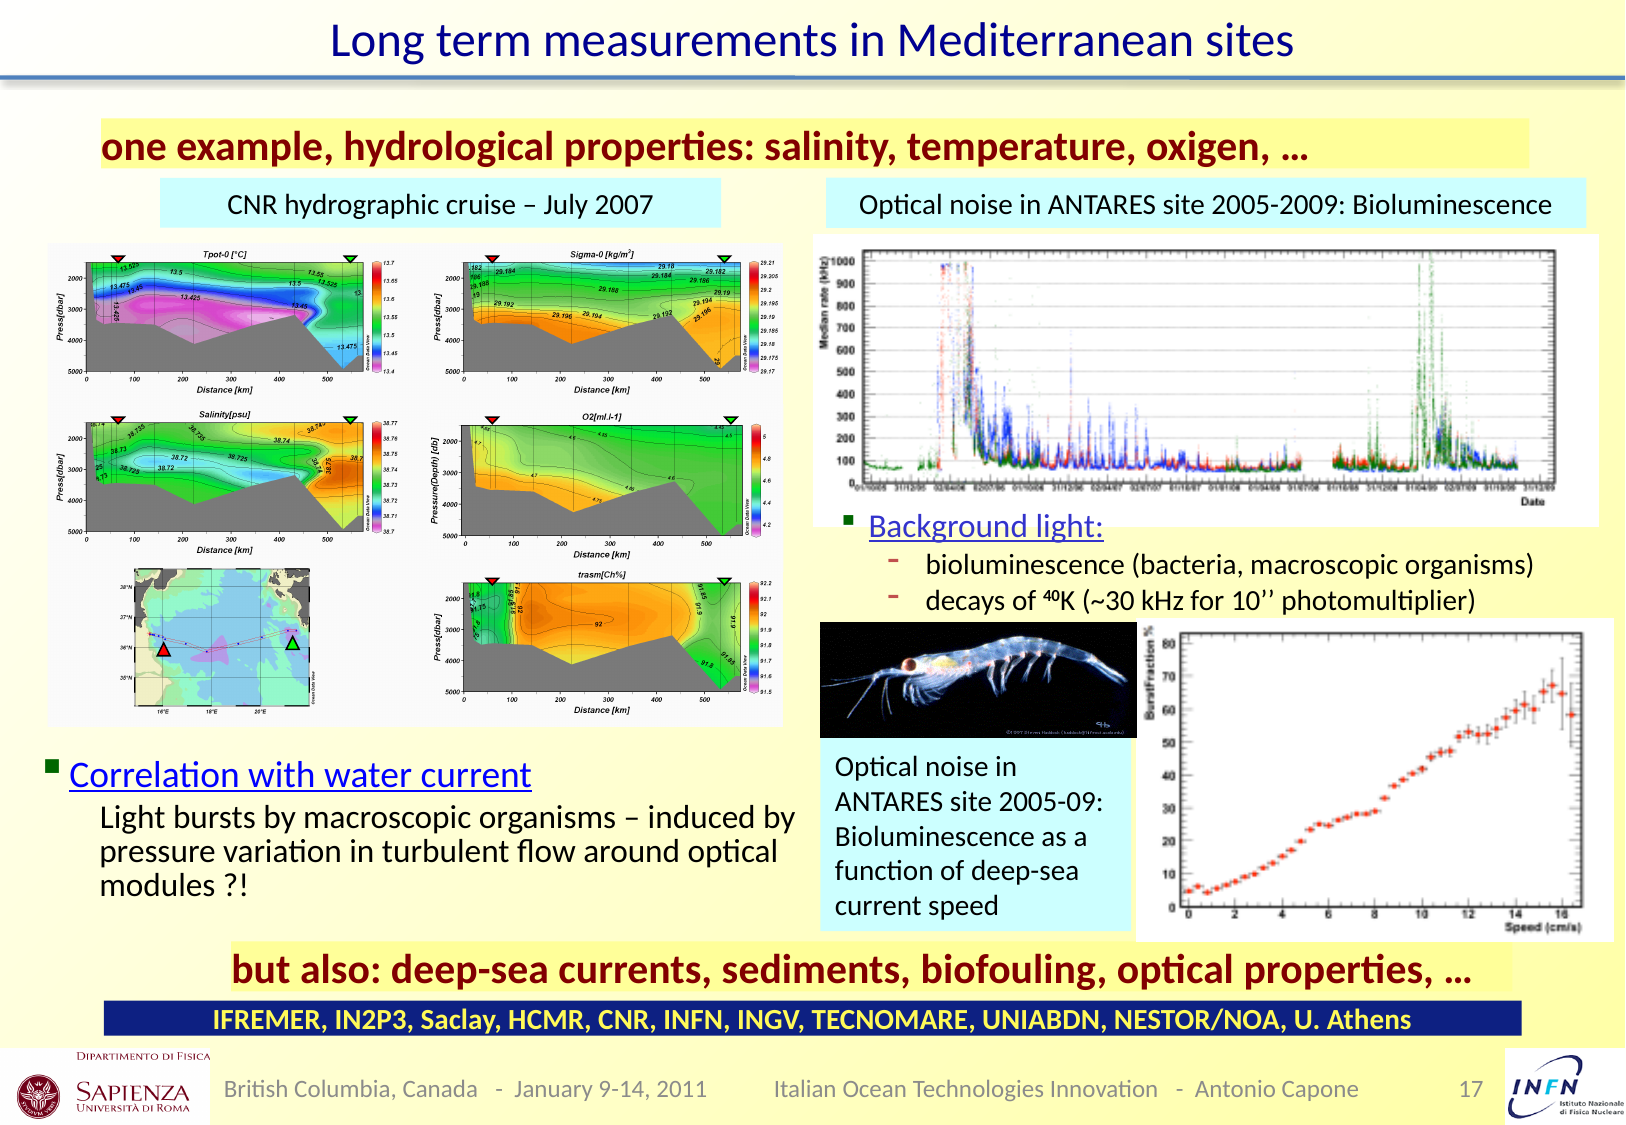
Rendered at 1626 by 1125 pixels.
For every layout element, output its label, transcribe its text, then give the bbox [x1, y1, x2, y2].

picture [820, 618, 1614, 942]
text_box Optical noise in ANTARES site 2005-09: Bioluminescence as a function of deep-sea current speed [820, 745, 1131, 932]
picture [813, 234, 1600, 527]
text_box Optical noise in ANTARES site 2005-2009: Bioluminescence [826, 177, 1587, 228]
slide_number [208, 1072, 735, 1103]
text_box Background light: bioluminescence (bacteria, macroscopic organisms) decays of 40K (~30 kHz for 10’’ photomultiplier) [826, 535, 1577, 621]
text_box CNR hydrographic cruise – July 2007 [160, 177, 722, 228]
text_box but also: deep-sea currents, sediments, biofouling, optical properties, … [231, 941, 1513, 992]
picture [0, 1048, 210, 1125]
text_box Correlation with water current Light bursts by macroscopic organisms – induced by pressure variation in turbulent flow around optical modules ?! [26, 749, 814, 911]
title Long term measurements in Mediterranean sites [0, 0, 1625, 74]
slide_number 17 [1407, 1072, 1499, 1103]
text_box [47, 242, 784, 730]
footer Italian Ocean Technologies Innovation - Antonio Capone [745, 1072, 1395, 1103]
text_box IFREMER, IN2P3, Saclay, HCMR, CNR, INFN, INGV, TECNOMARE, UNIABDN, NESTOR/NOA, U. Athens [103, 1000, 1522, 1036]
text_box one example, hydrological properties: salinity, temperature, oxigen, … [101, 118, 1530, 169]
picture [1505, 1048, 1626, 1125]
